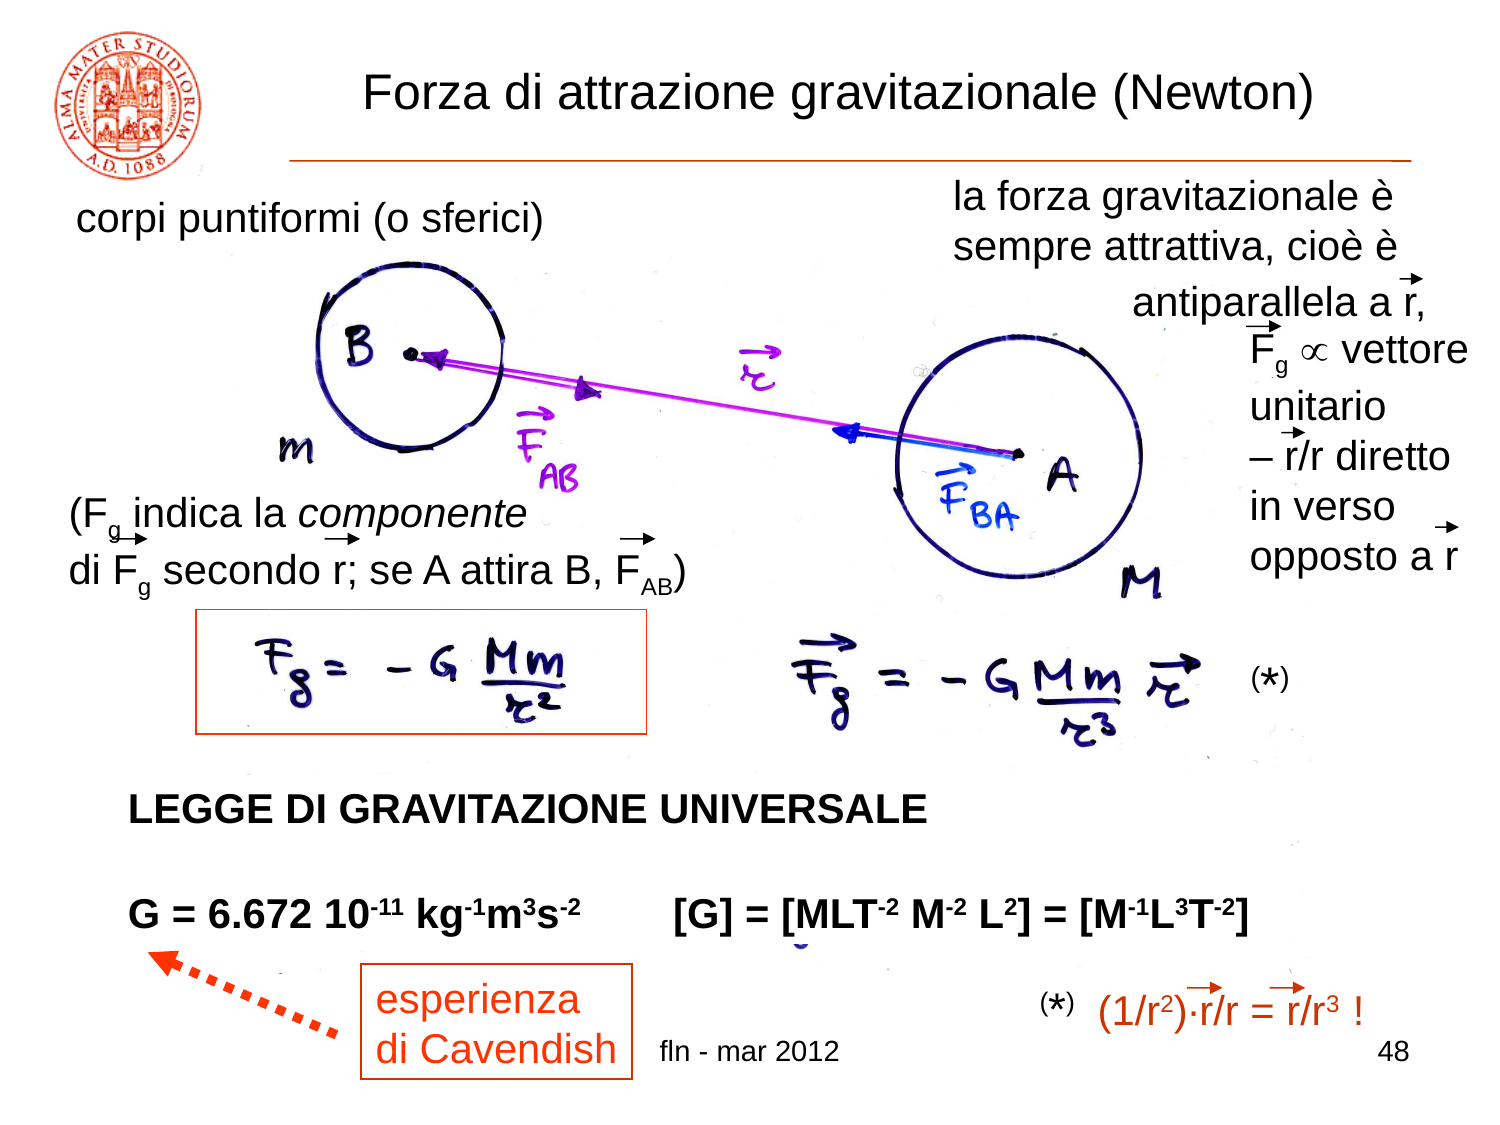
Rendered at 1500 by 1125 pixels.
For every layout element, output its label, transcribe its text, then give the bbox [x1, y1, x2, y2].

text_box Forza di attrazione gravitazionale (Newton) [277, 42, 1415, 137]
text_box (*) (1/r2)∙r/r = r/r3 ! [1024, 972, 1391, 1042]
text_box [1186, 983, 1223, 995]
text_box (Fg indica la componente di Fg secondo r; se A attira B, FAB) [53, 478, 224, 608]
picture [53, 30, 203, 199]
text_box [1269, 983, 1306, 995]
text_box [147, 951, 179, 967]
text_box corpi puntiformi (o sferici) [61, 183, 560, 249]
slide_number 48 [1074, 1024, 1425, 1103]
text_box la forza gravitazionale è sempre attrattiva, cioè è [938, 160, 1414, 267]
text_box esperienza di Cavendish [360, 983, 633, 1079]
text_box LEGGE DI GRAVITAZIONE UNIVERSALE G = 6.672 10-11 kg-1m3s-2 [G] = [MLT-2 M-2 L2] = [M-1L3T-2] [113, 774, 224, 944]
text_box Fg  vettore unitario – r/r diretto in verso opposto a r [1320, 314, 1485, 587]
text_box [195, 609, 224, 735]
text_box [1435, 520, 1459, 534]
text_box antiparallela a r, [1320, 267, 1442, 314]
footer fln - mar 2012 [512, 1024, 988, 1103]
text_box [112, 532, 148, 546]
text_box [1399, 272, 1424, 286]
picture [229, 243, 1315, 975]
